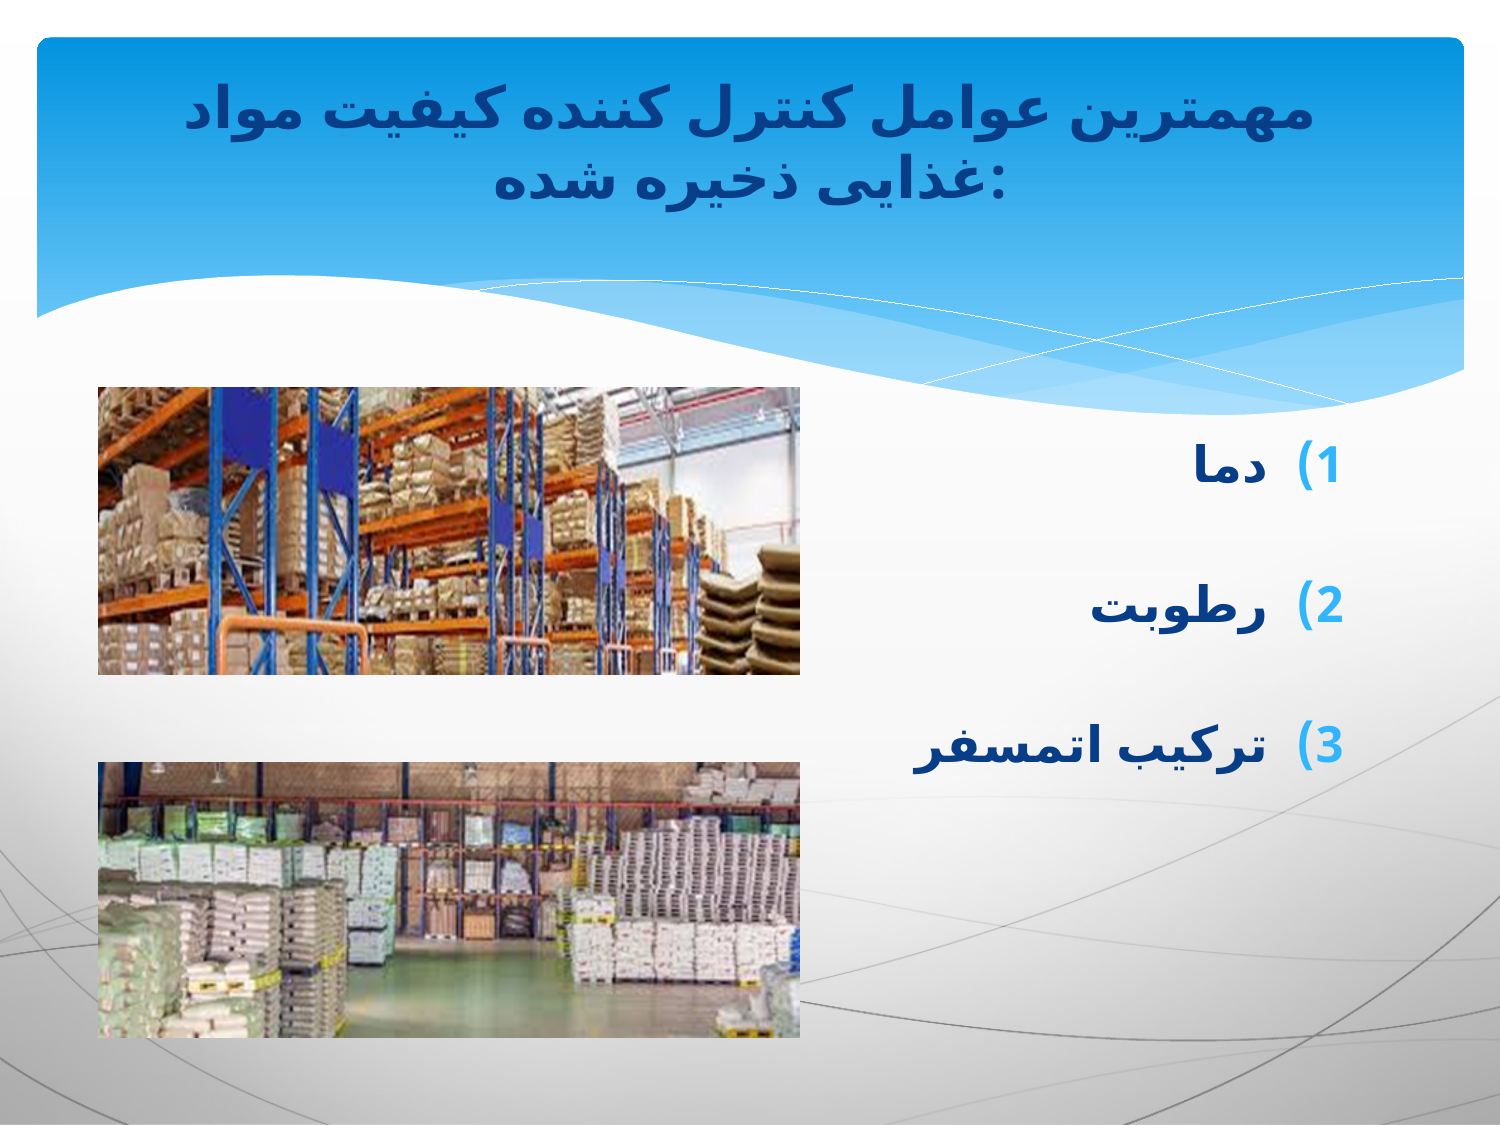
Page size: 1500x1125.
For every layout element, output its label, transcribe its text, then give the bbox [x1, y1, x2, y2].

title مهمترین عوامل کنترل کننده کیفیت مواد غذایی ذخیره شده: [75, 55, 1425, 225]
picture [98, 387, 801, 676]
picture [98, 762, 801, 1038]
list دما رطوبت ترکیب اتمسفر [143, 425, 1359, 1005]
